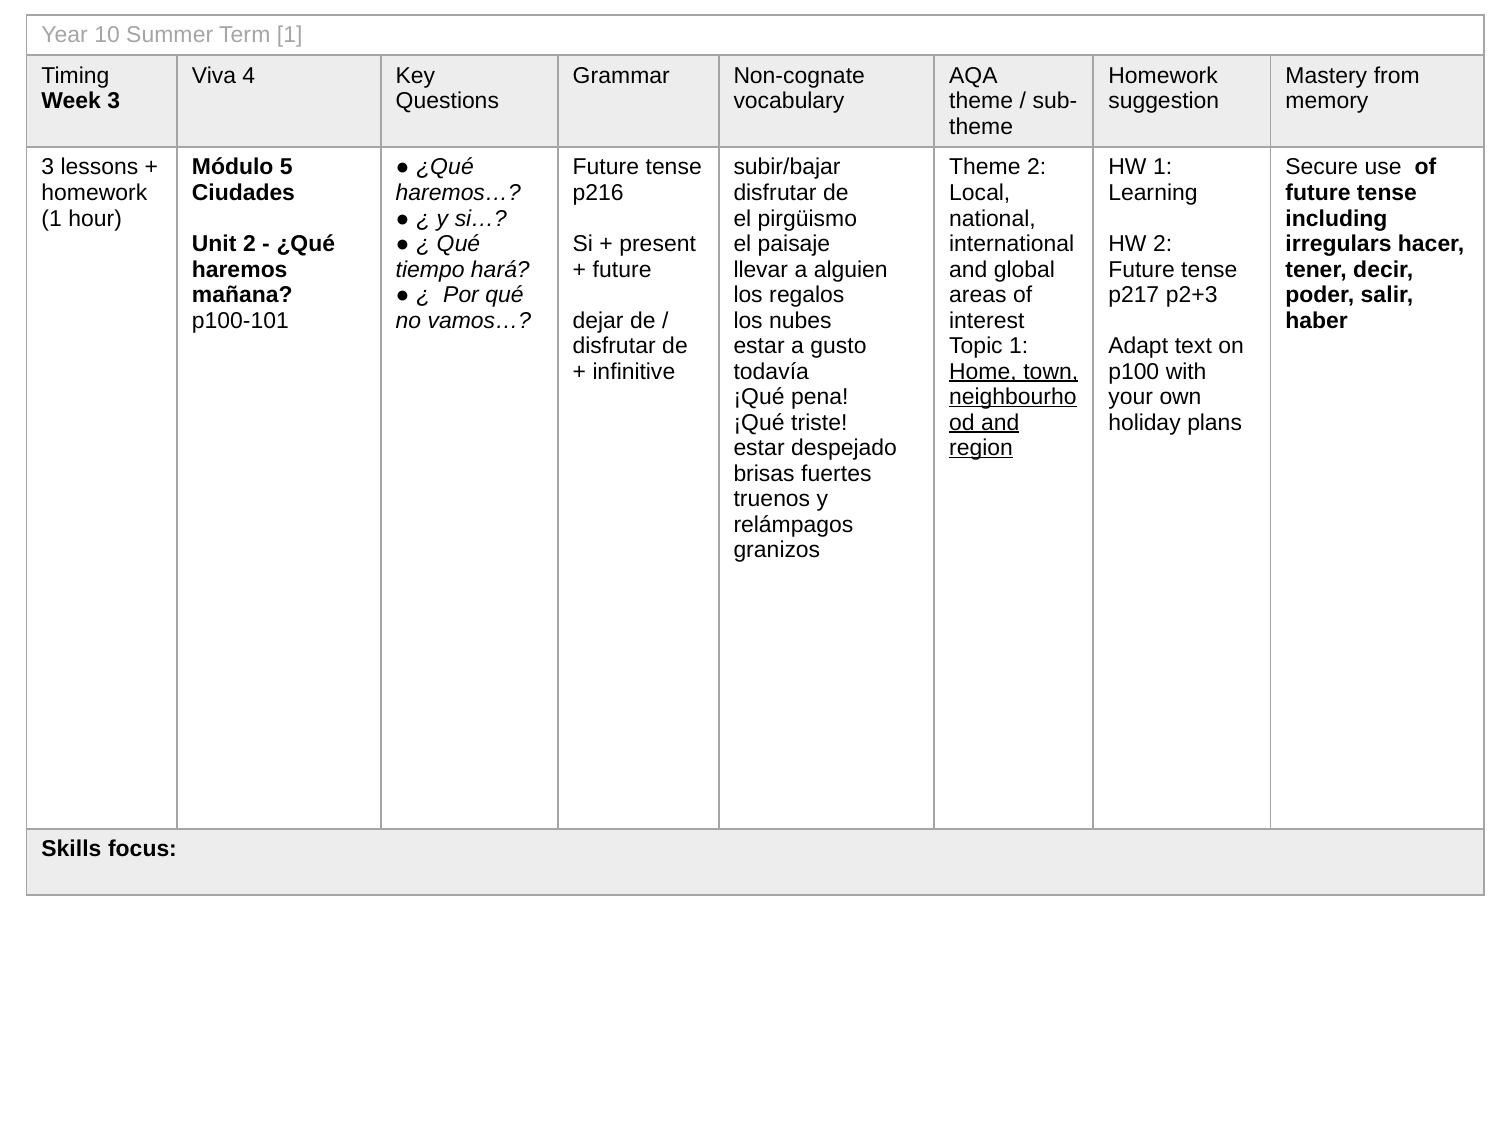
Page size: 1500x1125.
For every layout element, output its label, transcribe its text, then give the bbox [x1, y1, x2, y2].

table_cell Timing Week 3 [27, 56, 176, 146]
table_cell Homework suggestion [1094, 56, 1270, 146]
table_cell Non-cognate vocabulary [720, 56, 933, 146]
table_cell Key Questions [382, 56, 557, 146]
table_cell Theme 2: Local, national, international and global areas of interest Topic 1: Home, town, neighbourhood and region [935, 148, 1092, 828]
table_cell Secure use of future tense including irregulars hacer, tener, decir, poder, salir, haber [1271, 148, 1483, 828]
table_cell Módulo 5 Ciudades Unit 2 - ¿Qué haremos mañana? p100-101 [178, 148, 380, 828]
table_cell HW 1: Learning HW 2: Future tense p217 p2+3 Adapt text on p100 with your own holiday plans [1094, 148, 1270, 828]
table_cell Skills focus: [27, 830, 1483, 894]
table_cell Mastery from memory [1271, 56, 1483, 146]
table_cell AQA theme / sub-theme [935, 56, 1092, 146]
table_cell Grammar [559, 56, 718, 146]
table_cell Future tense p216 Si + present + future dejar de / disfrutar de + infinitive [559, 148, 718, 828]
table_cell 3 lessons + homework (1 hour) [27, 148, 176, 828]
table_cell subir/bajar disfrutar de el pirgüismo el paisaje llevar a alguien los regalos los nubes estar a gusto todavía ¡Qué pena! ¡Qué triste! estar despejado brisas fuertes truenos y relámpagos granizos [720, 148, 933, 828]
table_cell Viva 4 [178, 56, 380, 146]
table_cell ● ¿Qué haremos…? ● ¿ y si…? ● ¿ Qué tiempo hará? ● ¿ Por qué no vamos…? [382, 148, 557, 828]
table_header Year 10 Summer Term [1] [27, 16, 1483, 54]
